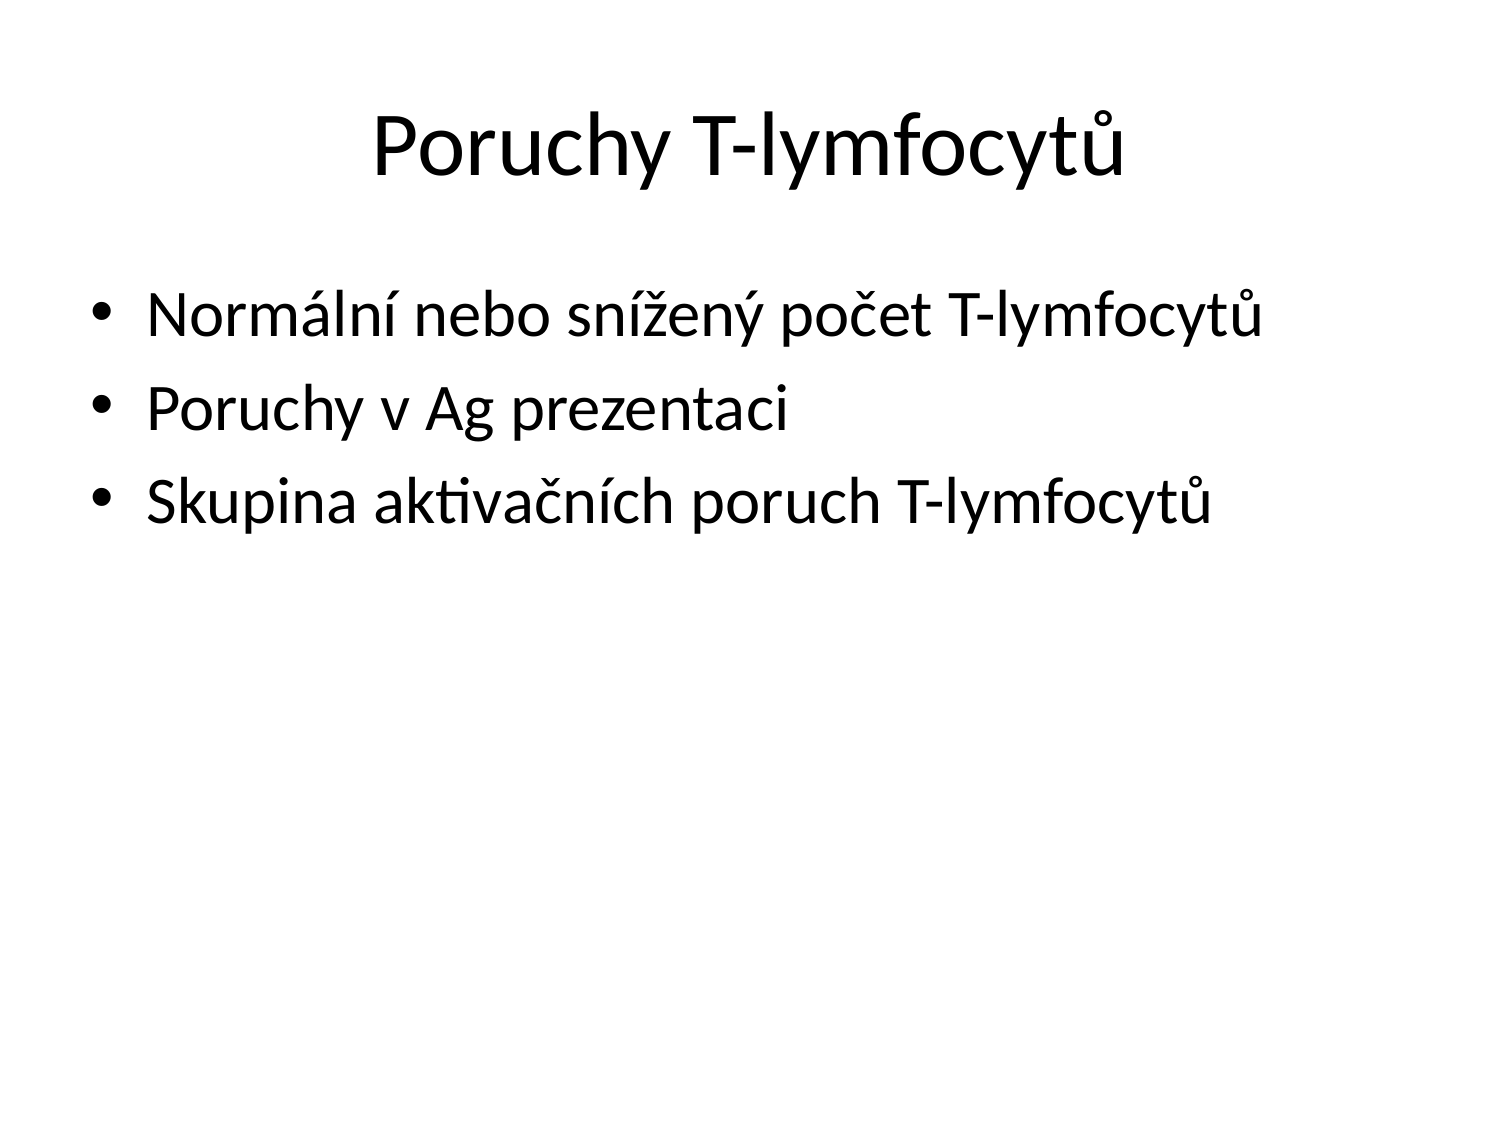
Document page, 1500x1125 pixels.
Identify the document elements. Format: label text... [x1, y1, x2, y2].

list Normální nebo snížený počet T-lymfocytů Poruchy v Ag prezentaci Skupina aktivačních poruch T-lymfocytů [75, 262, 1425, 1005]
title Poruchy T-lymfocytů [75, 45, 1425, 233]
